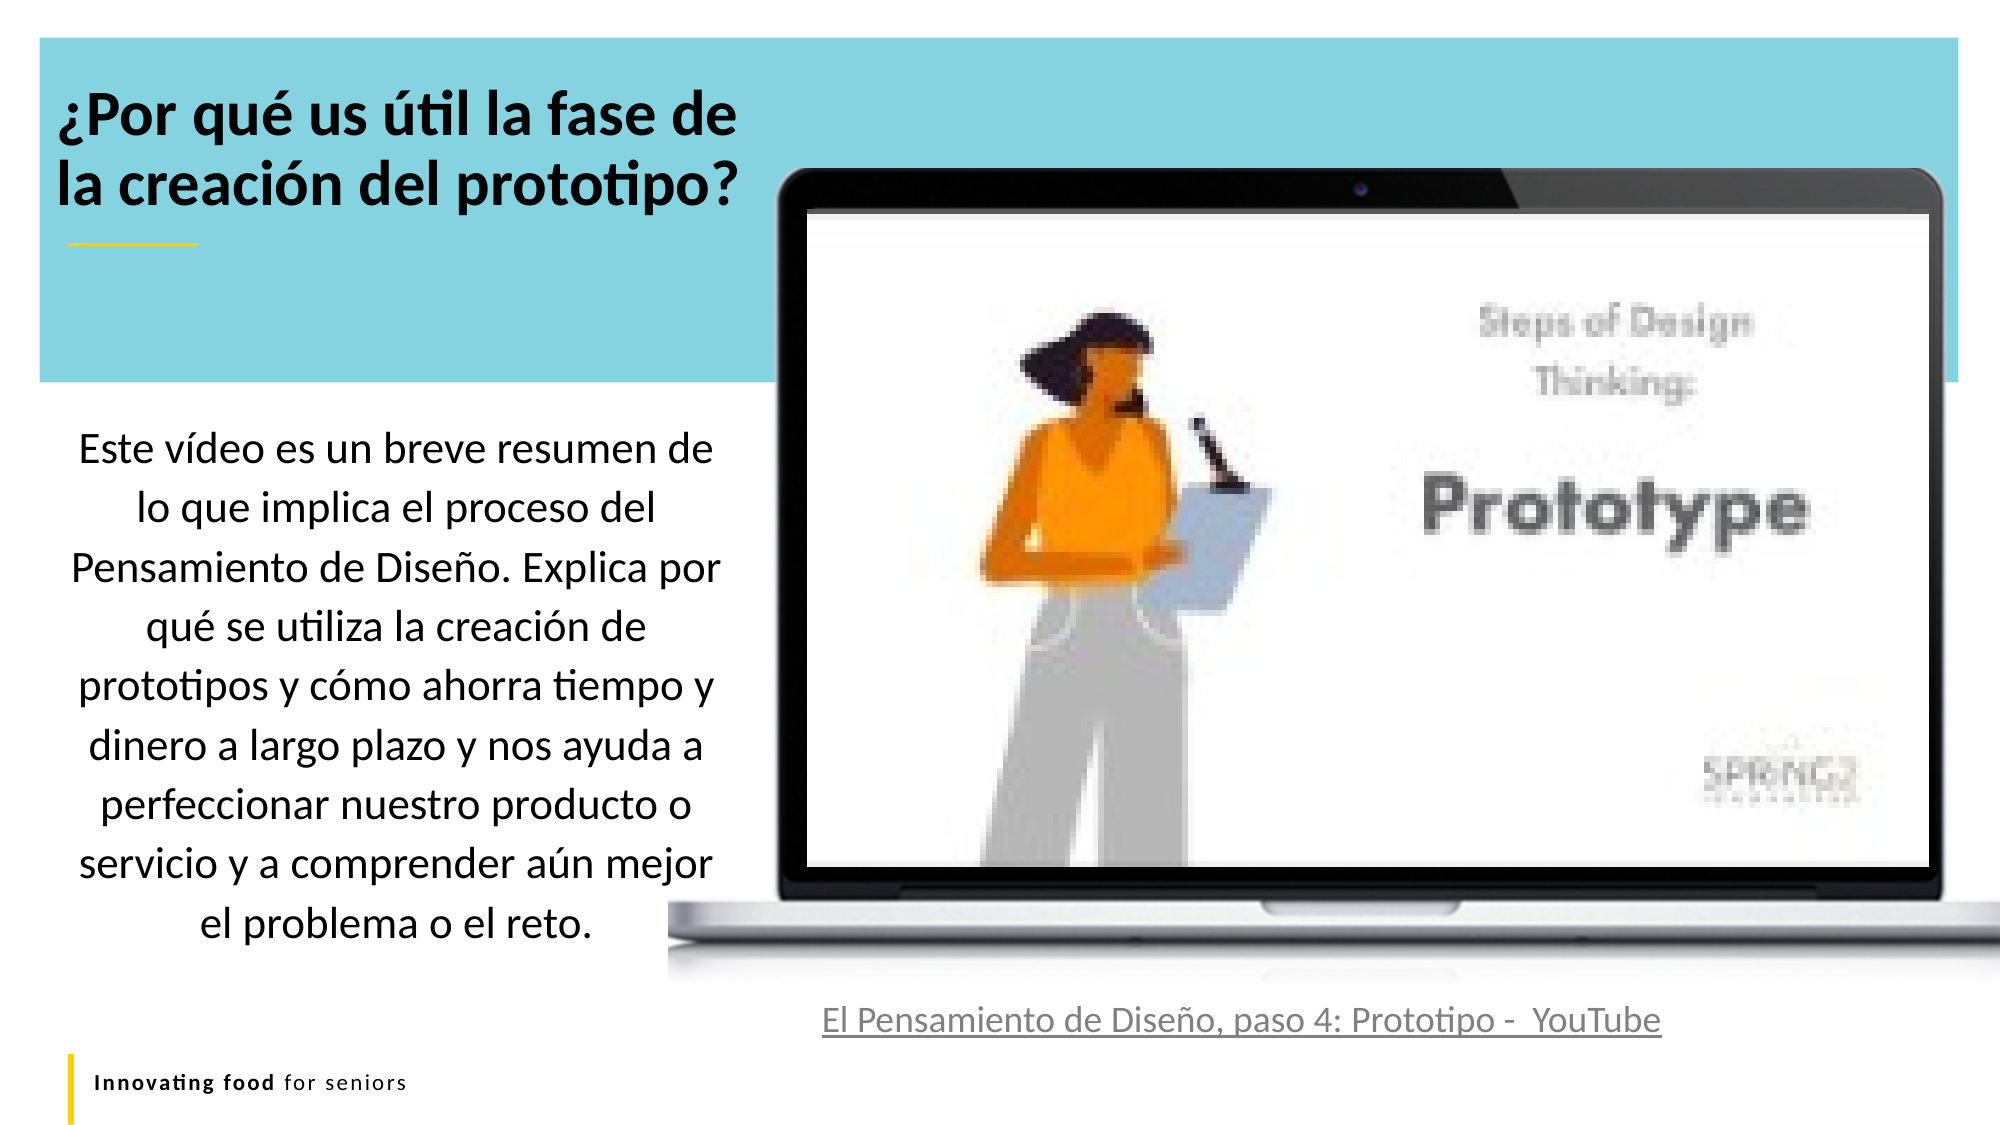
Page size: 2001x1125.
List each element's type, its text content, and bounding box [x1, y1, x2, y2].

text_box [807, 208, 1930, 868]
list ¿Por qué us útil la fase de la creación del prototipo? [41, 72, 769, 230]
list Este vídeo es un breve resumen de lo que implica el proceso del Pensamiento de Diseño. Explica por qué se utiliza la creación de prototipos y cómo ahorra tiempo y dinero a largo plazo y nos ayuda a perfeccionar nuestro producto o servicio y a comprender aún mejor el problema o el reto. [6, 405, 750, 959]
text_box El Pensamiento de Diseño, paso 4: Prototipo - YouTube [807, 987, 1808, 1048]
picture [668, 168, 2000, 1051]
